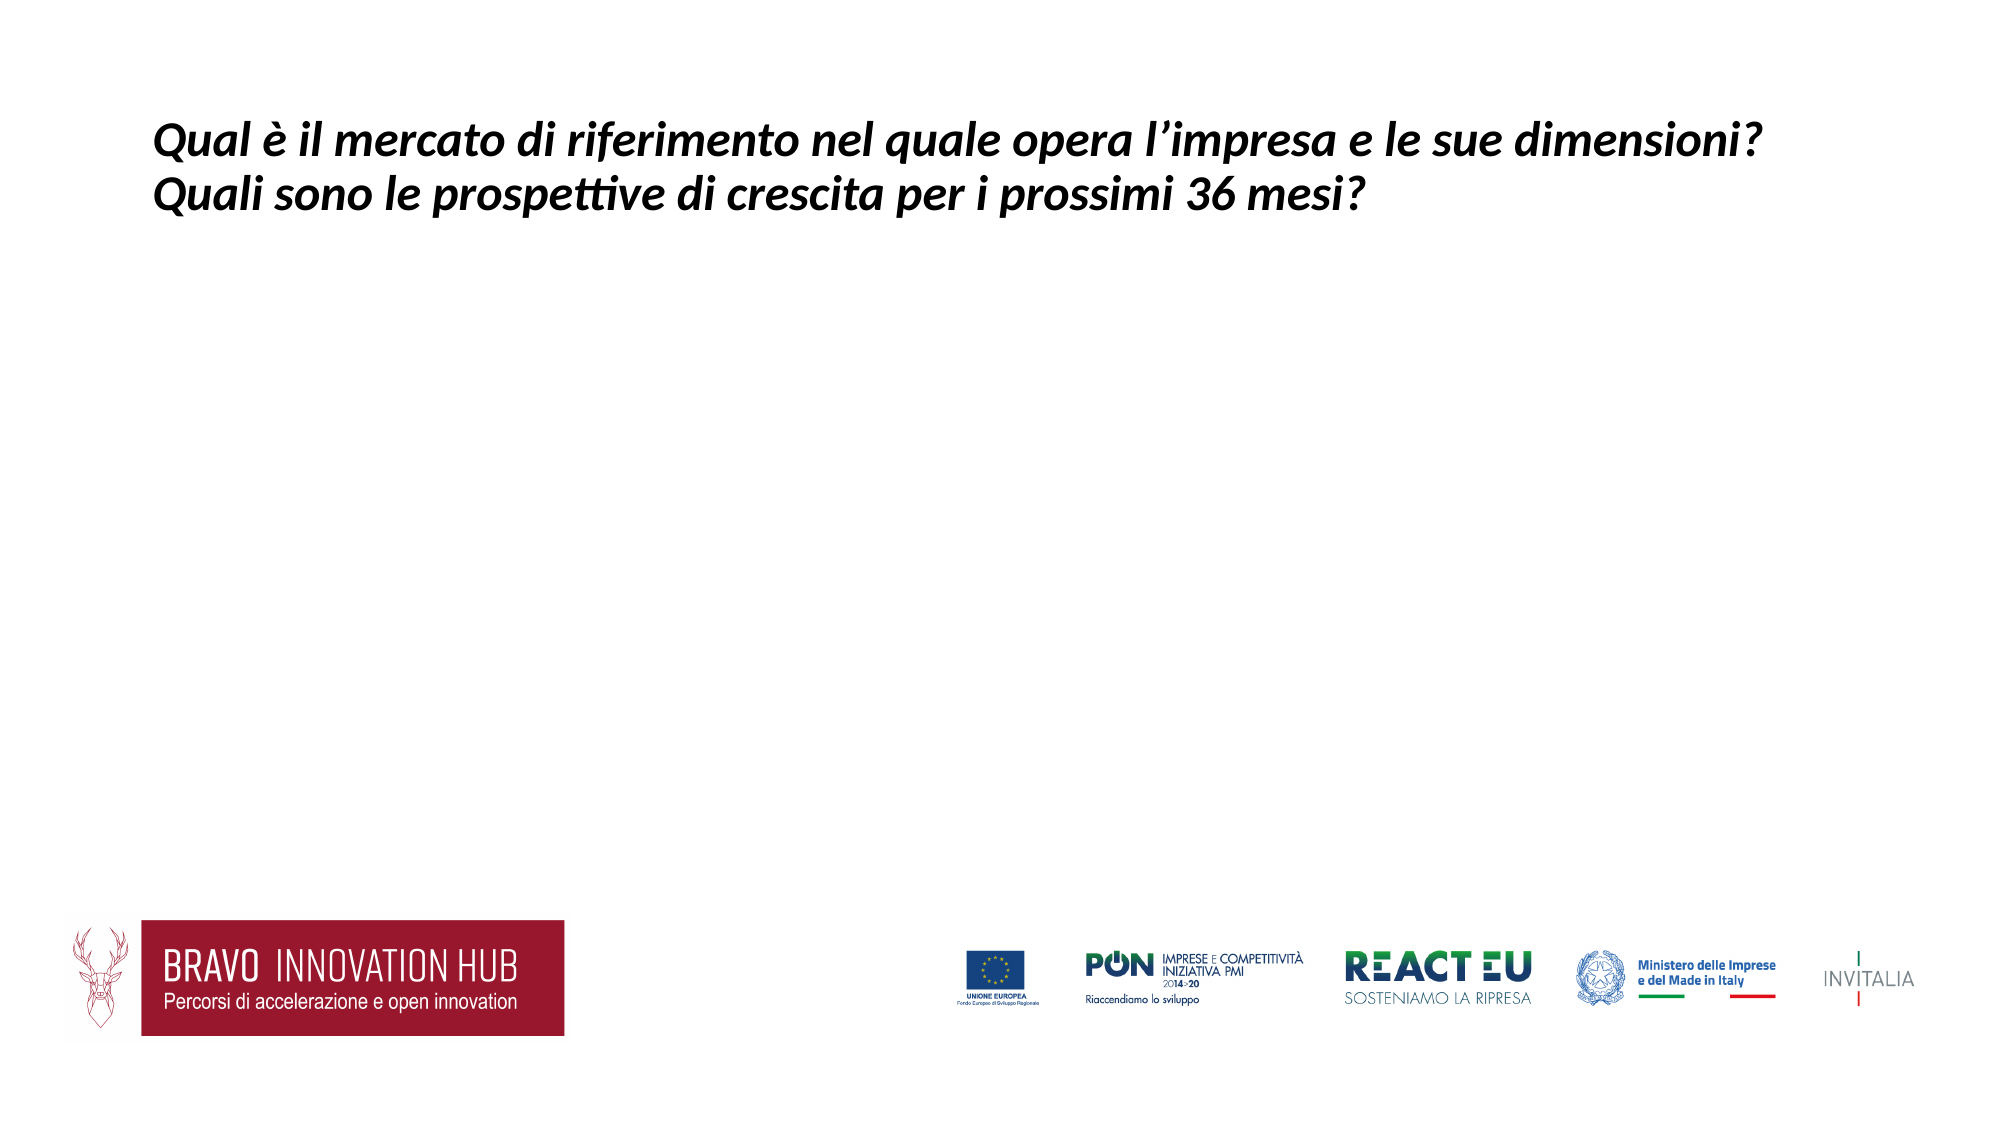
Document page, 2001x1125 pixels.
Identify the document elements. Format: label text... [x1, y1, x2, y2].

title Qual è il mercato di riferimento nel quale opera l’impresa e le sue dimensioni? Quali sono le prospettive di crescita per i prossimi 36 mesi? [137, 59, 1863, 275]
picture [884, 895, 1982, 1062]
picture [64, 913, 572, 1045]
